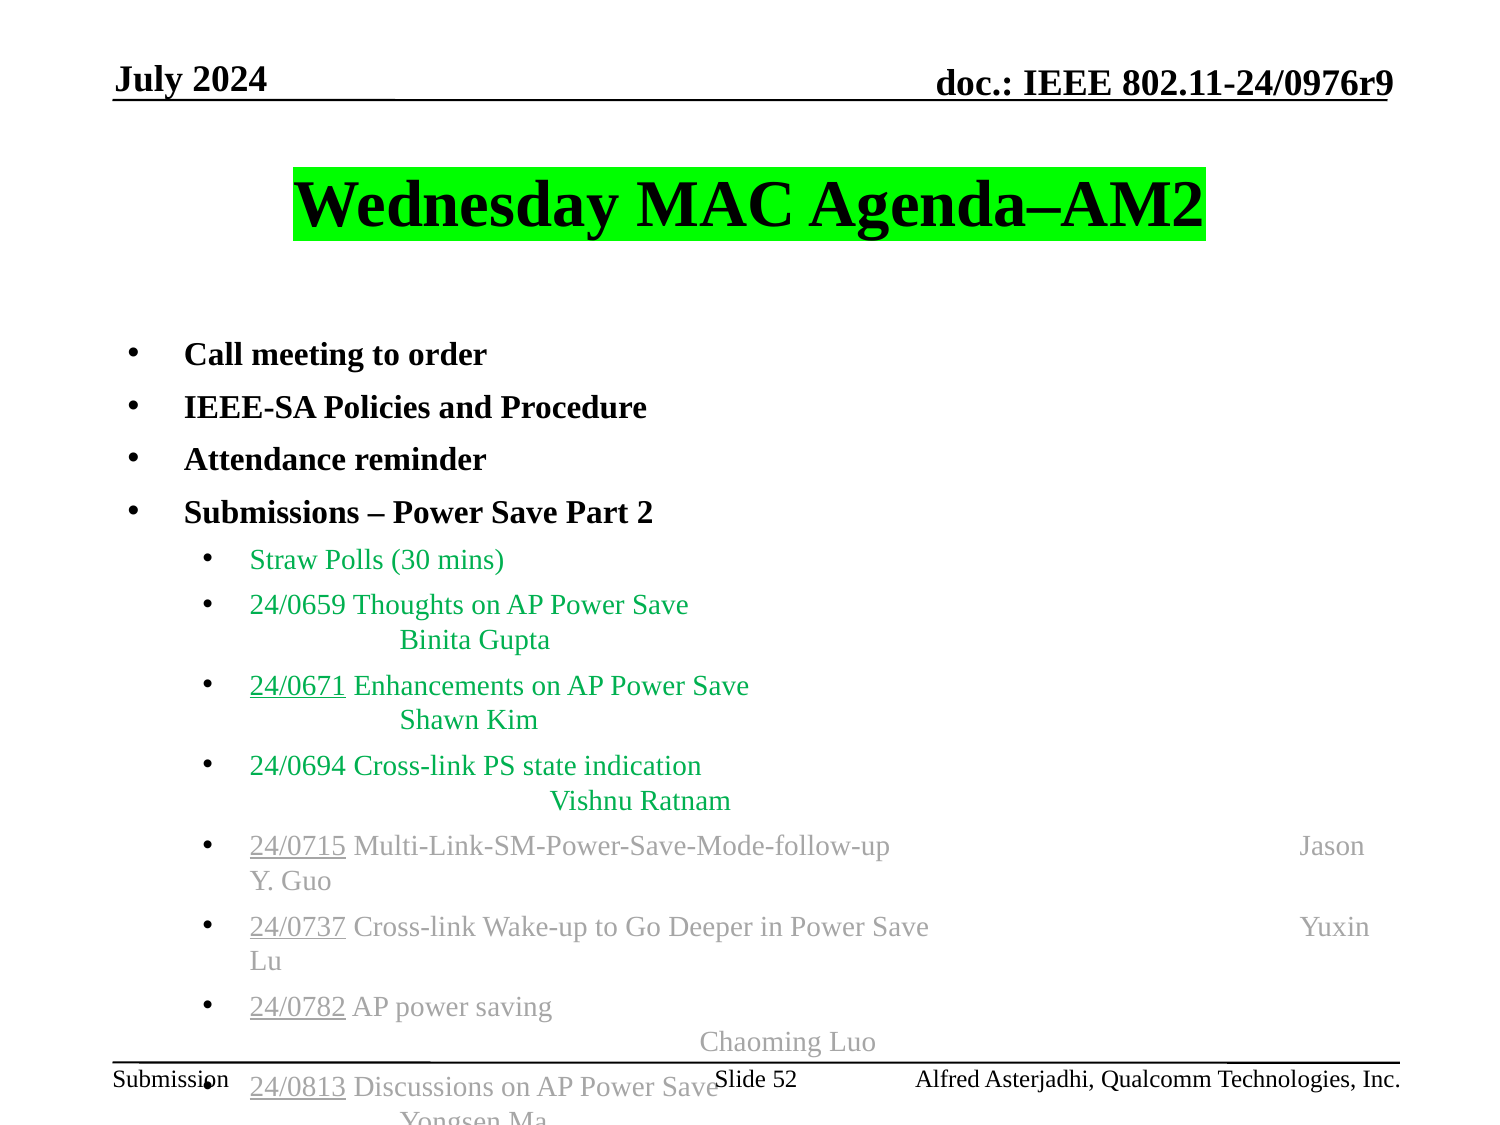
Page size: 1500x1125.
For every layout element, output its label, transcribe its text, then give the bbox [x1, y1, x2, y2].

slide_number Slide 52 [712, 1061, 800, 1123]
list Call meeting to order IEEE-SA Policies and Procedure Attendance reminder Submissions – Power Save Part 2 Straw Polls (30 mins) 24/0659 Thoughts on AP Power Save Binita Gupta 24/0671 Enhancements on AP Power Save Shawn Kim 24/0694 Cross-link PS state indication Vishnu Ratnam 24/0715 Multi-Link-SM-Power-Save-Mode-follow-up Jason Y. Guo 24/0737 Cross-link Wake-up to Go Deeper in Power Save Yuxin Lu 24/0782 AP power saving Chaoming Luo 24/0813 Discussions on AP Power Save Yongsen Ma AoB: Recess [112, 324, 1388, 1063]
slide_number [114, 54, 423, 100]
footer Alfred Asterjadhi, Qualcomm Technologies, Inc. [878, 1061, 1402, 1093]
title Wednesday MAC Agenda–AM2 [112, 112, 1388, 288]
